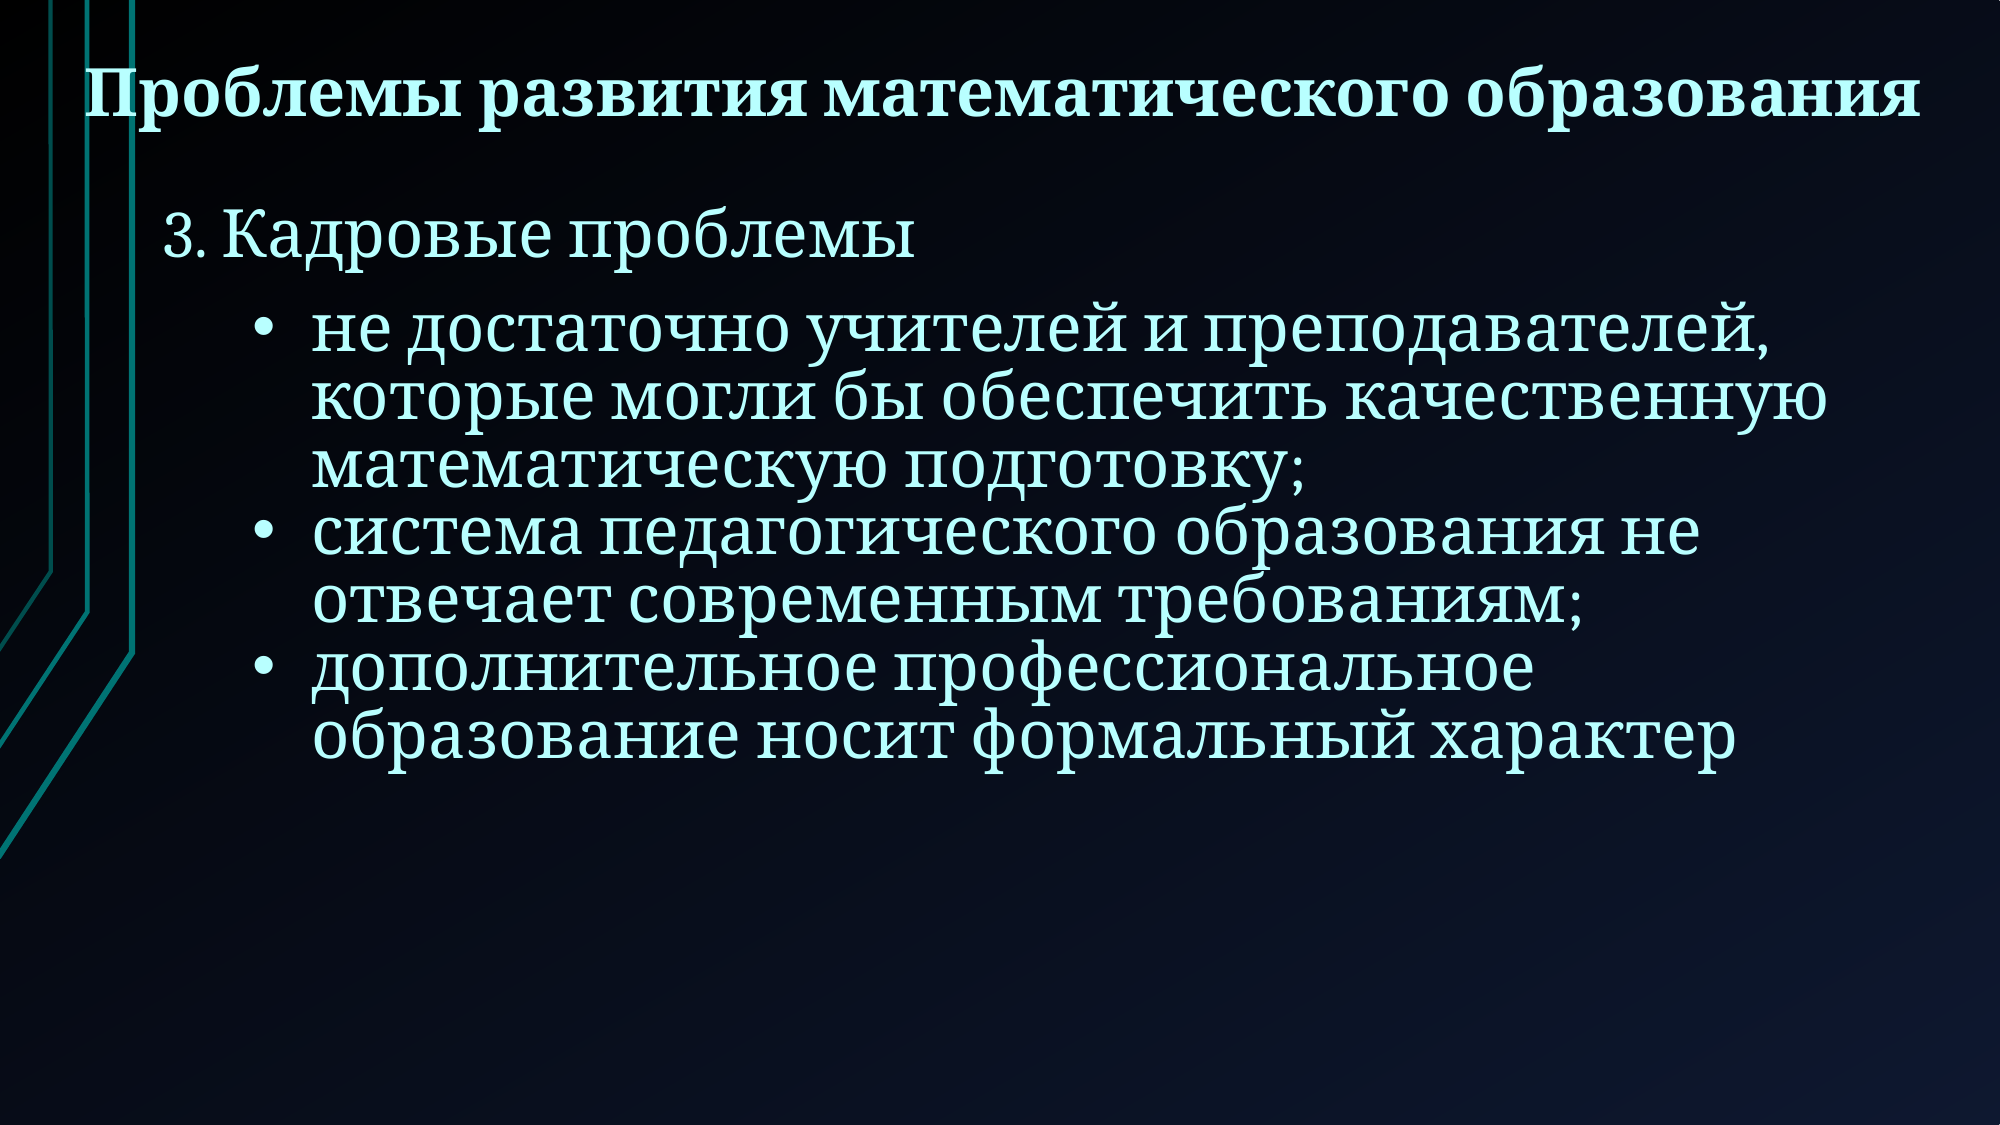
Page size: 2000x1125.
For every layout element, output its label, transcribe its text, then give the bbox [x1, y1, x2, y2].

text_box 3. Кадровые проблемы не достаточно учителей и преподавателей, которые могли бы обеспечить качественную математическую подготовку; система педагогического образования не отвечает современным требованиям; дополнительное профессиональное образование носит формальный характер [149, 196, 1879, 780]
text_box Проблемы развития математического образования [69, 42, 1938, 138]
